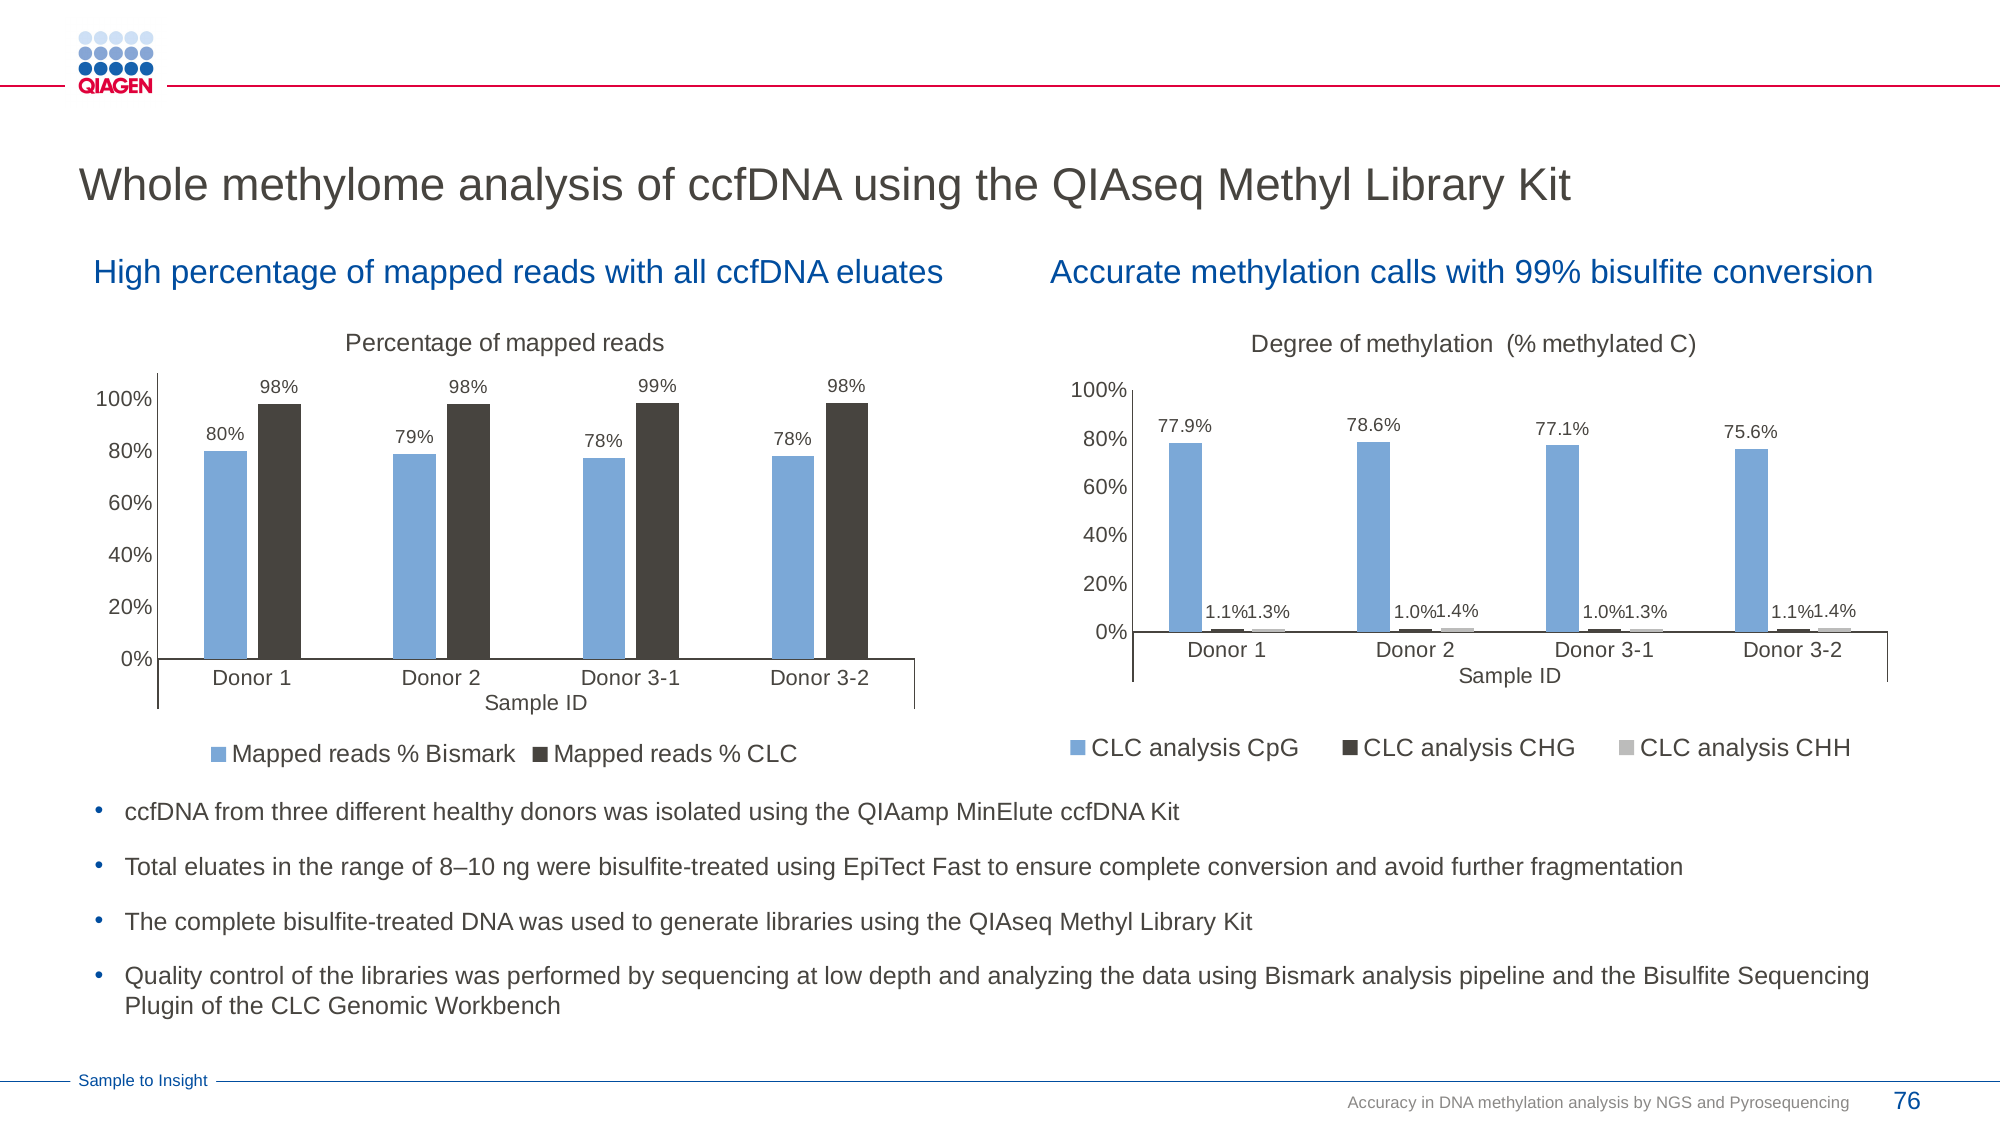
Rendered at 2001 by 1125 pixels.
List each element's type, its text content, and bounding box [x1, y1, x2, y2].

footer Accuracy in DNA methylation analysis by NGS and Pyrosequencing [716, 1092, 1851, 1113]
title Whole methylome analysis of ccfDNA using the QIAseq Methyl Library Kit [78, 161, 1922, 215]
text_box Accurate methylation calls with 99% bisulfite conversion [1035, 243, 1922, 291]
text_box High percentage of mapped reads with all ccfDNA eluates [78, 243, 965, 291]
chart [78, 304, 932, 774]
slide_number 76 [1868, 1085, 1922, 1113]
chart [1035, 313, 1889, 774]
text_box ccfDNA from three different healthy donors was isolated using the QIAamp MinElute ccfDNA Kit Total eluates in the range of 8–10 ng were bisulfite-treated using EpiTect Fast to ensure complete conversion and avoid further fragmentation The complete bisulfite-treated DNA was used to generate libraries using the QIAseq Methyl Library Kit Quality control of the libraries was performed by sequencing at low depth and analyzing the data using Bismark analysis pipeline and the Bisulfite Sequencing Plugin of the CLC Genomic Workbench [79, 787, 1922, 1028]
picture [65, 17, 167, 108]
